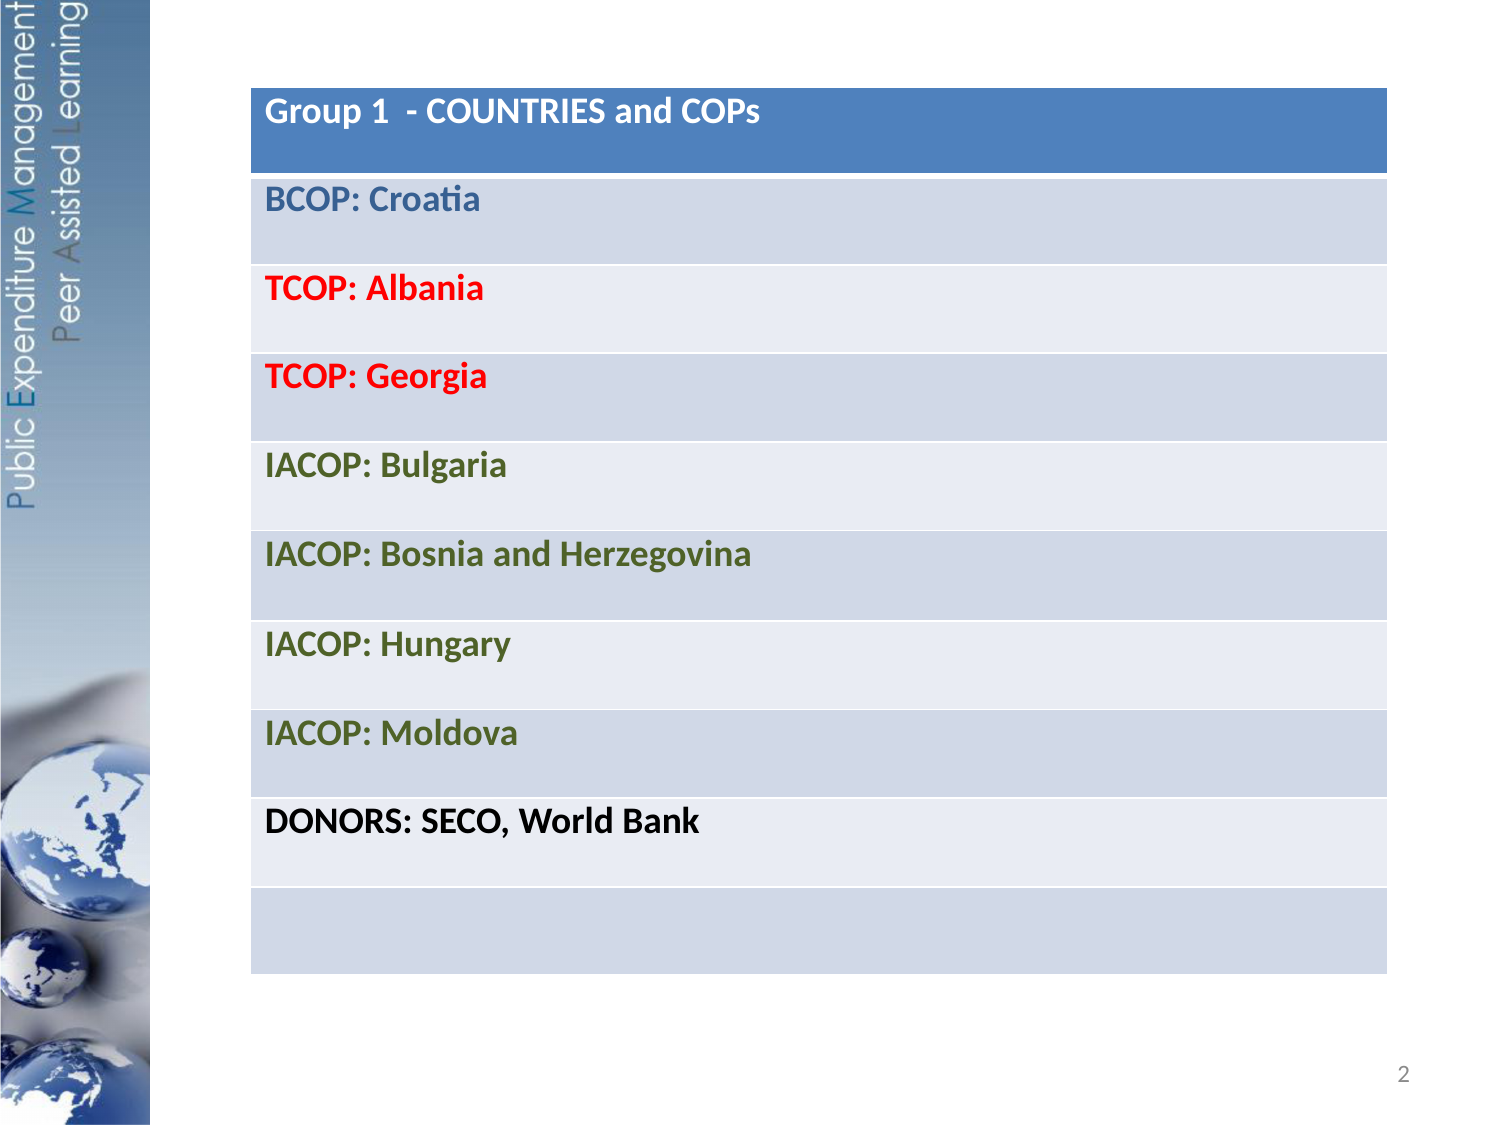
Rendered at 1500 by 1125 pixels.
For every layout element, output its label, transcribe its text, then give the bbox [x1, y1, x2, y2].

table_cell IACOP: Bulgaria [251, 443, 1387, 530]
table_cell BCOP: Croatia [251, 179, 1387, 264]
picture [0, 487, 638, 638]
table_cell TCOP: Georgia [251, 354, 1387, 441]
table_cell DONORS: SECO, World Bank [251, 799, 1387, 886]
table_cell IACOP: Moldova [251, 710, 1387, 797]
subtitle [162, 37, 1450, 1113]
table_cell IACOP: Bosnia and Herzegovina [641, 531, 1387, 620]
table_header Group 1 - СOUNTRIES and COPs [251, 88, 1387, 173]
table_cell IACOP: Hungary [251, 622, 1387, 709]
table_cell [251, 888, 1387, 974]
table_cell TCOP: Albania [251, 266, 1387, 352]
slide_number 2 [1074, 1042, 1425, 1103]
